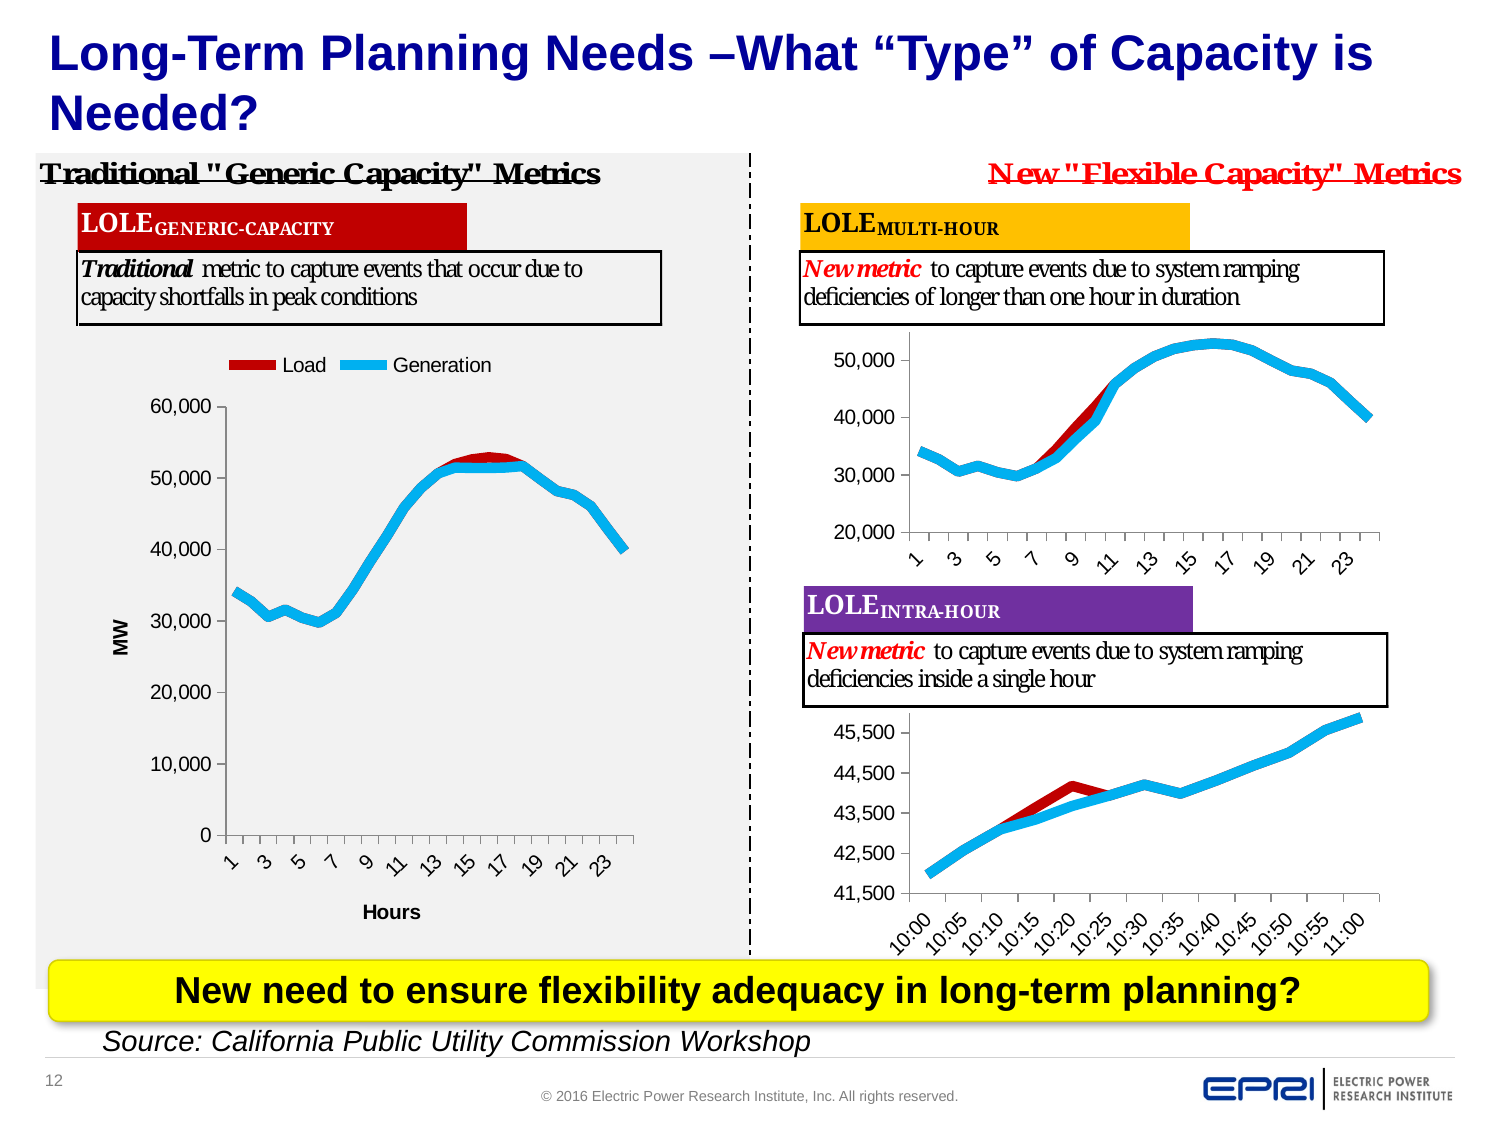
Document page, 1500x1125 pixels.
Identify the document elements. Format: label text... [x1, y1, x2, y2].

text_box Source: California Public Utility Commission Workshop [87, 1032, 827, 1065]
title Long-Term Planning Needs –What “Type” of Capacity is Needed? [33, 12, 1444, 133]
chart [75, 336, 645, 956]
picture [1200, 1064, 1455, 1113]
chart [821, 326, 1392, 585]
text_box New need to ensure flexibility adequacy in long-term planning? [48, 999, 1429, 1022]
picture [33, 151, 1466, 990]
chart [821, 707, 1392, 966]
